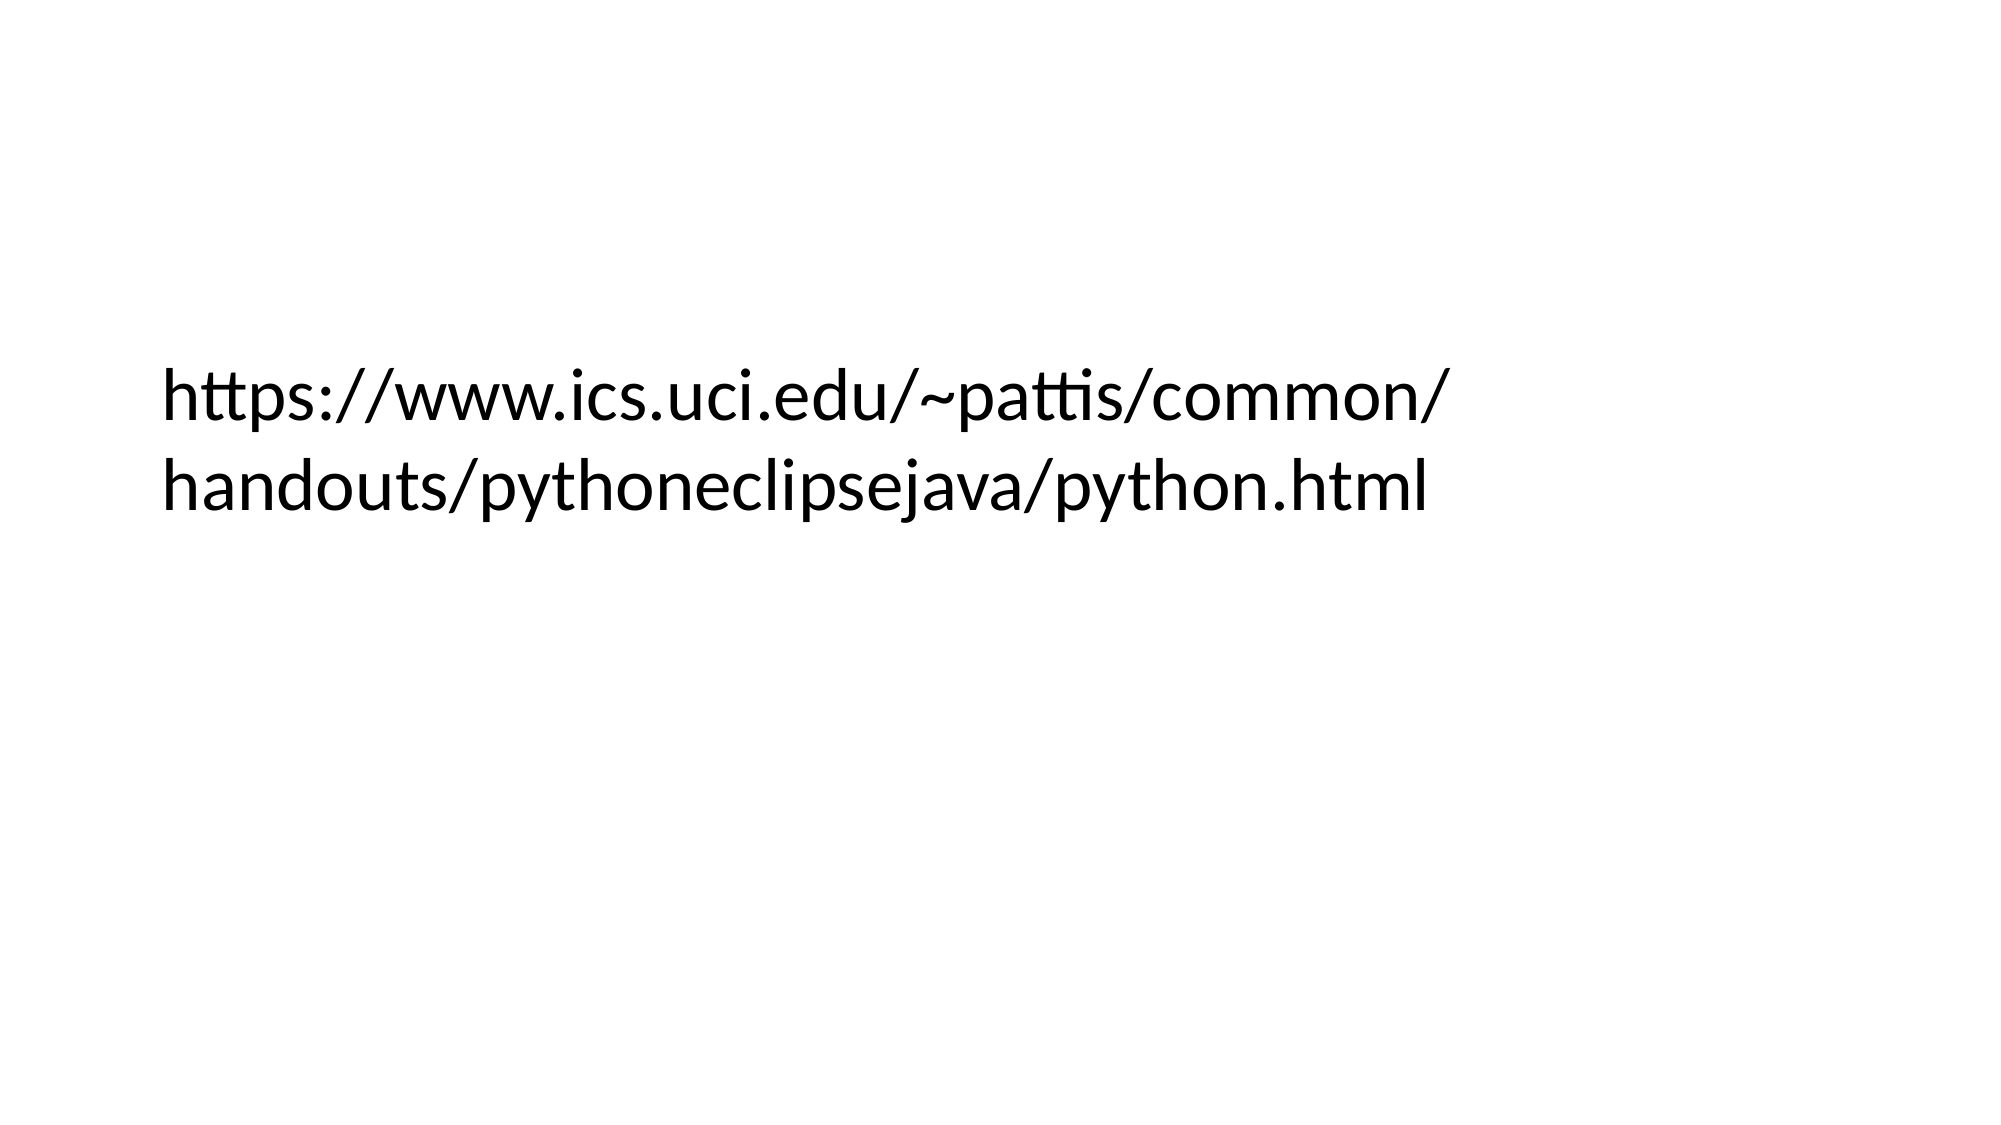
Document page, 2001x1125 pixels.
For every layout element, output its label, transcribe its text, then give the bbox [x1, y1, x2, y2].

text_box https://www.ics.uci.edu/~pattis/common/handouts/pythoneclipsejava/python.html [146, 337, 1819, 533]
